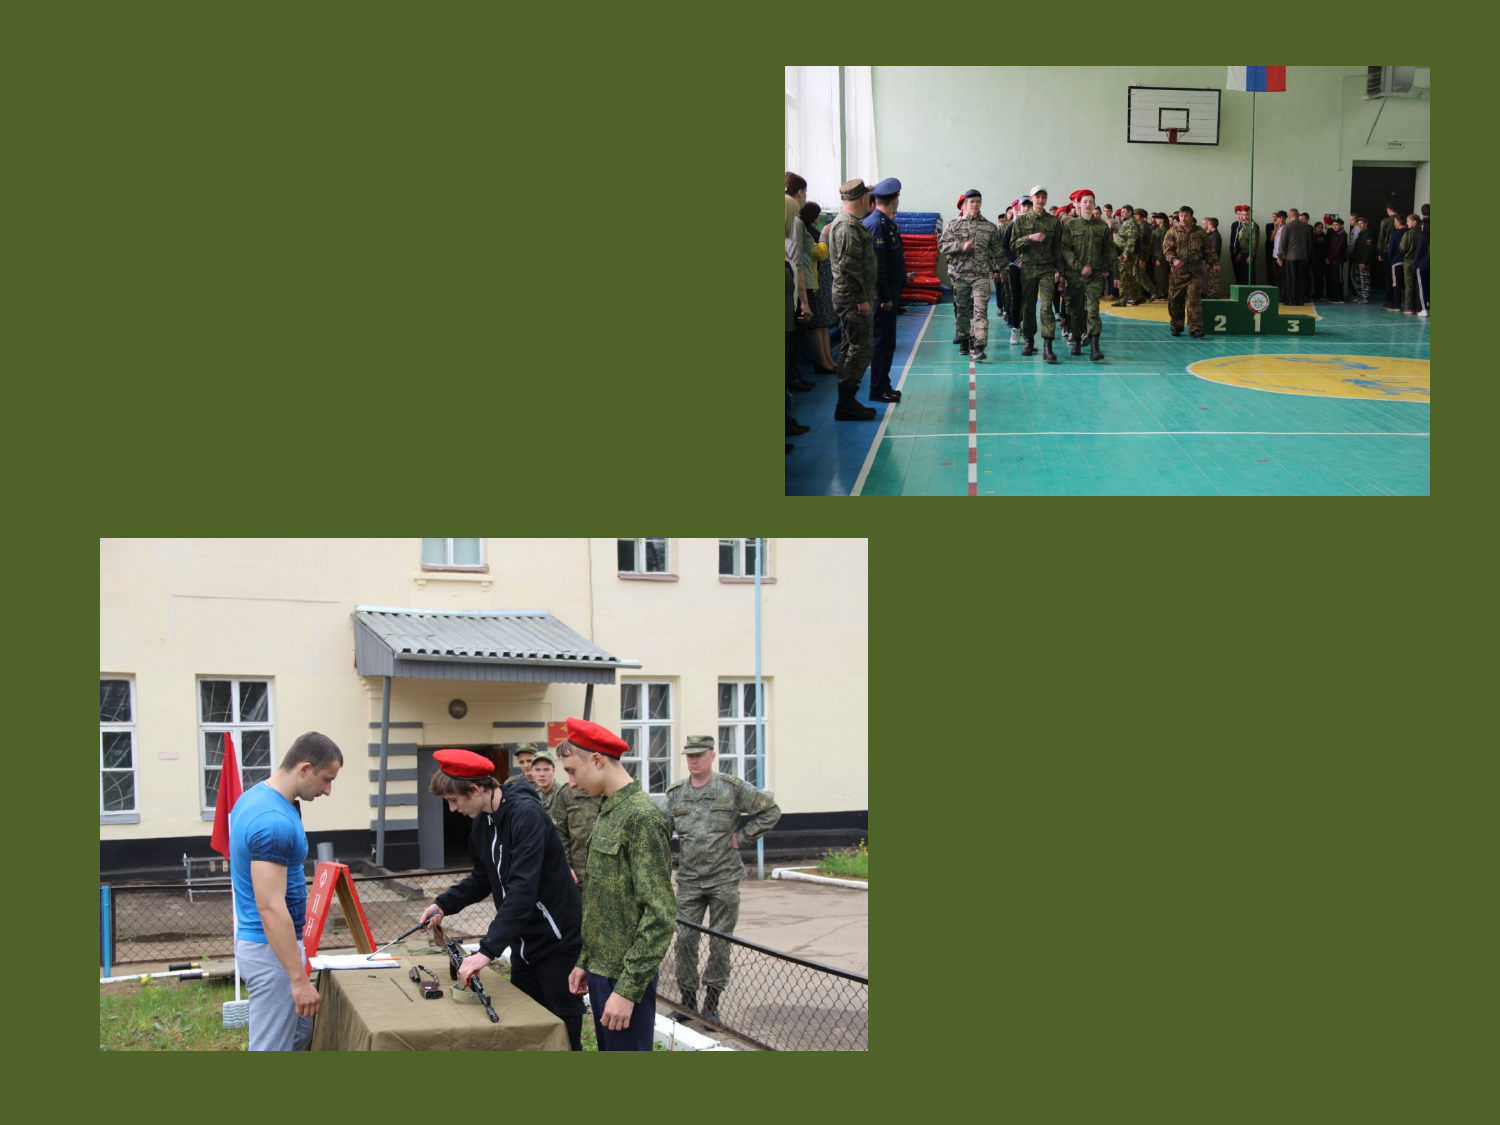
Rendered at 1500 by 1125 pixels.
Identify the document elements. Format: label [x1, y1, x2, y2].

picture [785, 66, 1430, 496]
picture [100, 538, 869, 1051]
